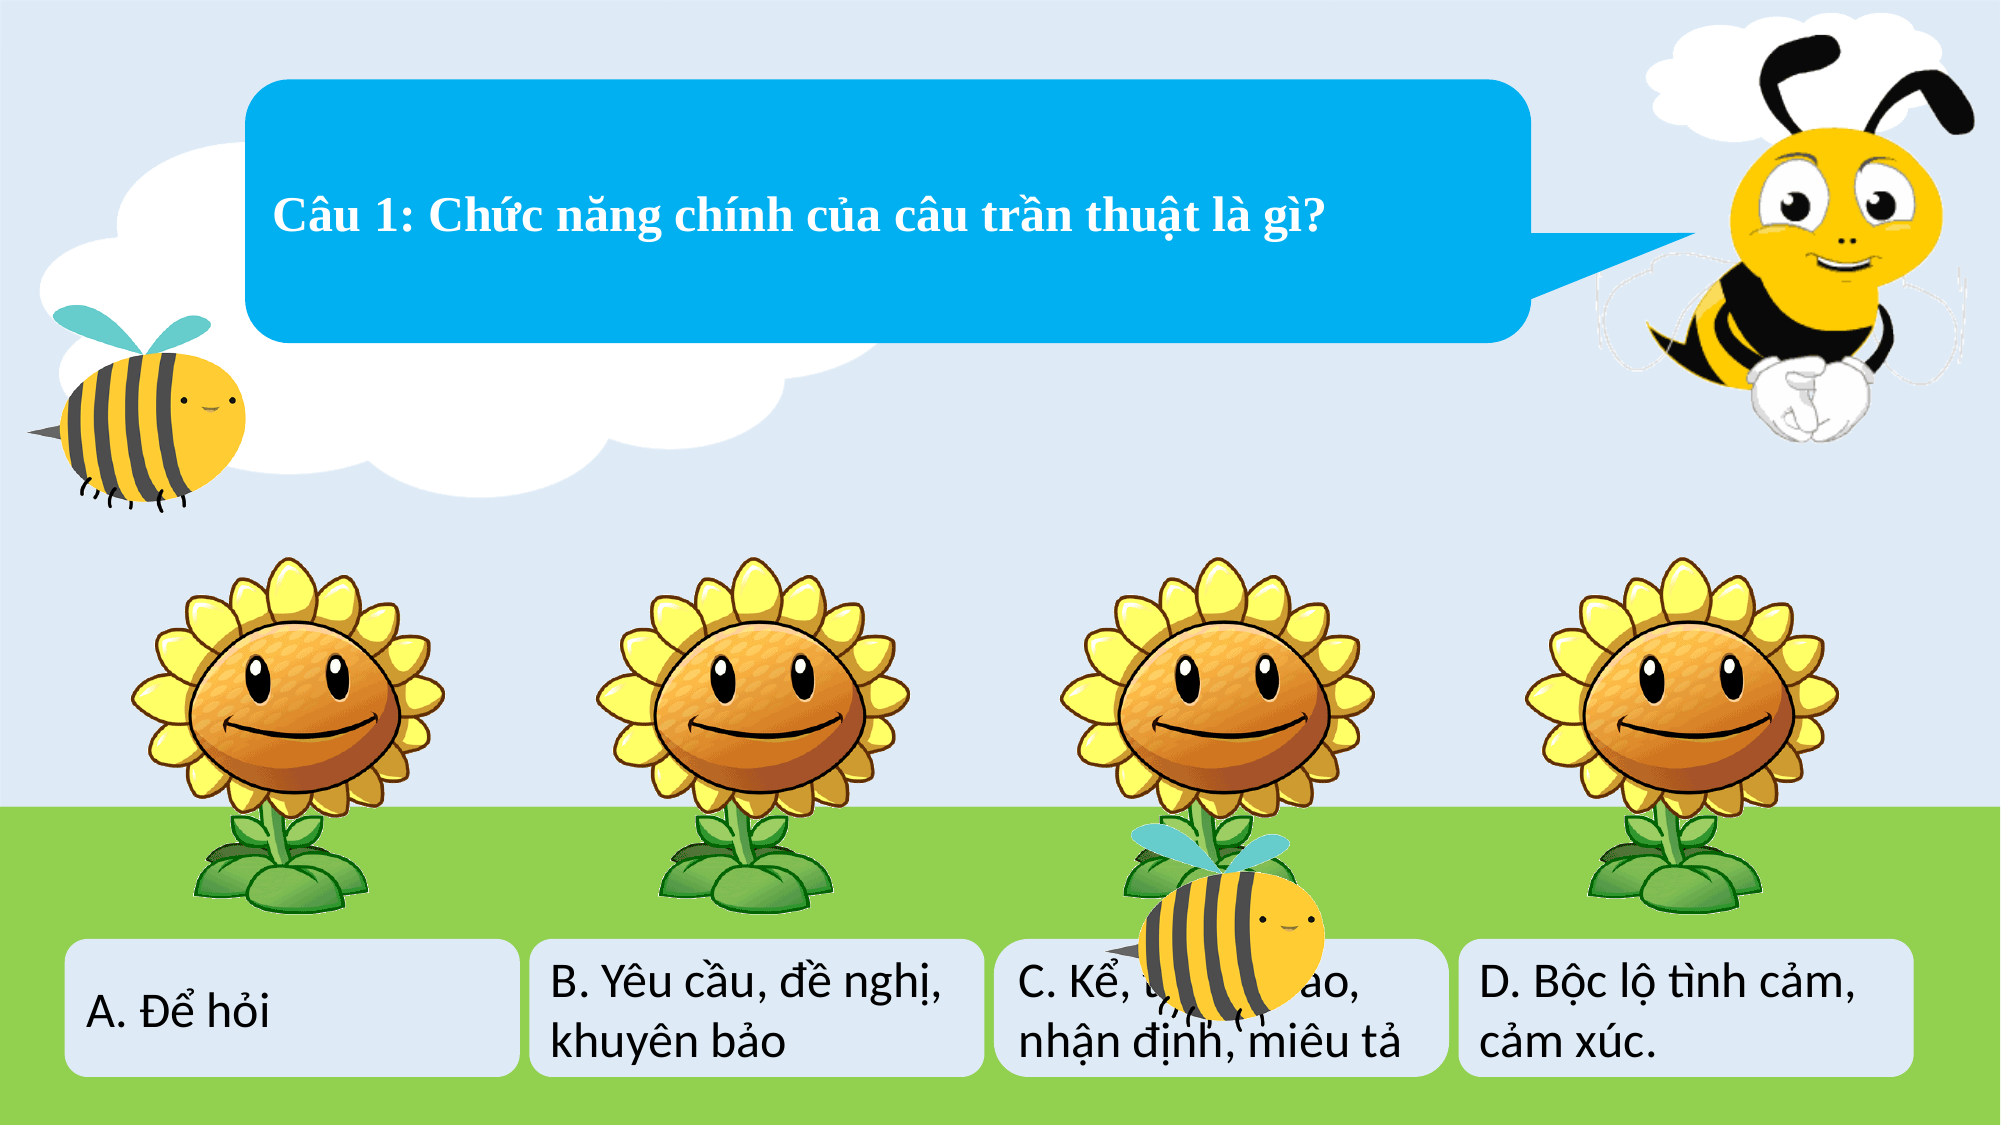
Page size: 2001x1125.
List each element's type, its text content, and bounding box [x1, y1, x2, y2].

text_box Câu 1: Chức năng chính của câu trần thuật là gì? [244, 78, 1549, 345]
text_box B. Yêu cầu, đề nghị, khuyên bảo [528, 943, 986, 1079]
picture [0, 0, 2001, 1125]
text_box A. Để hỏi [63, 943, 521, 1079]
text_box D. Bộc lộ tình cảm, cảm xúc. [1457, 943, 1915, 1079]
text_box C. Kể, thông báo, nhận định, miêu tả [992, 943, 1451, 1079]
